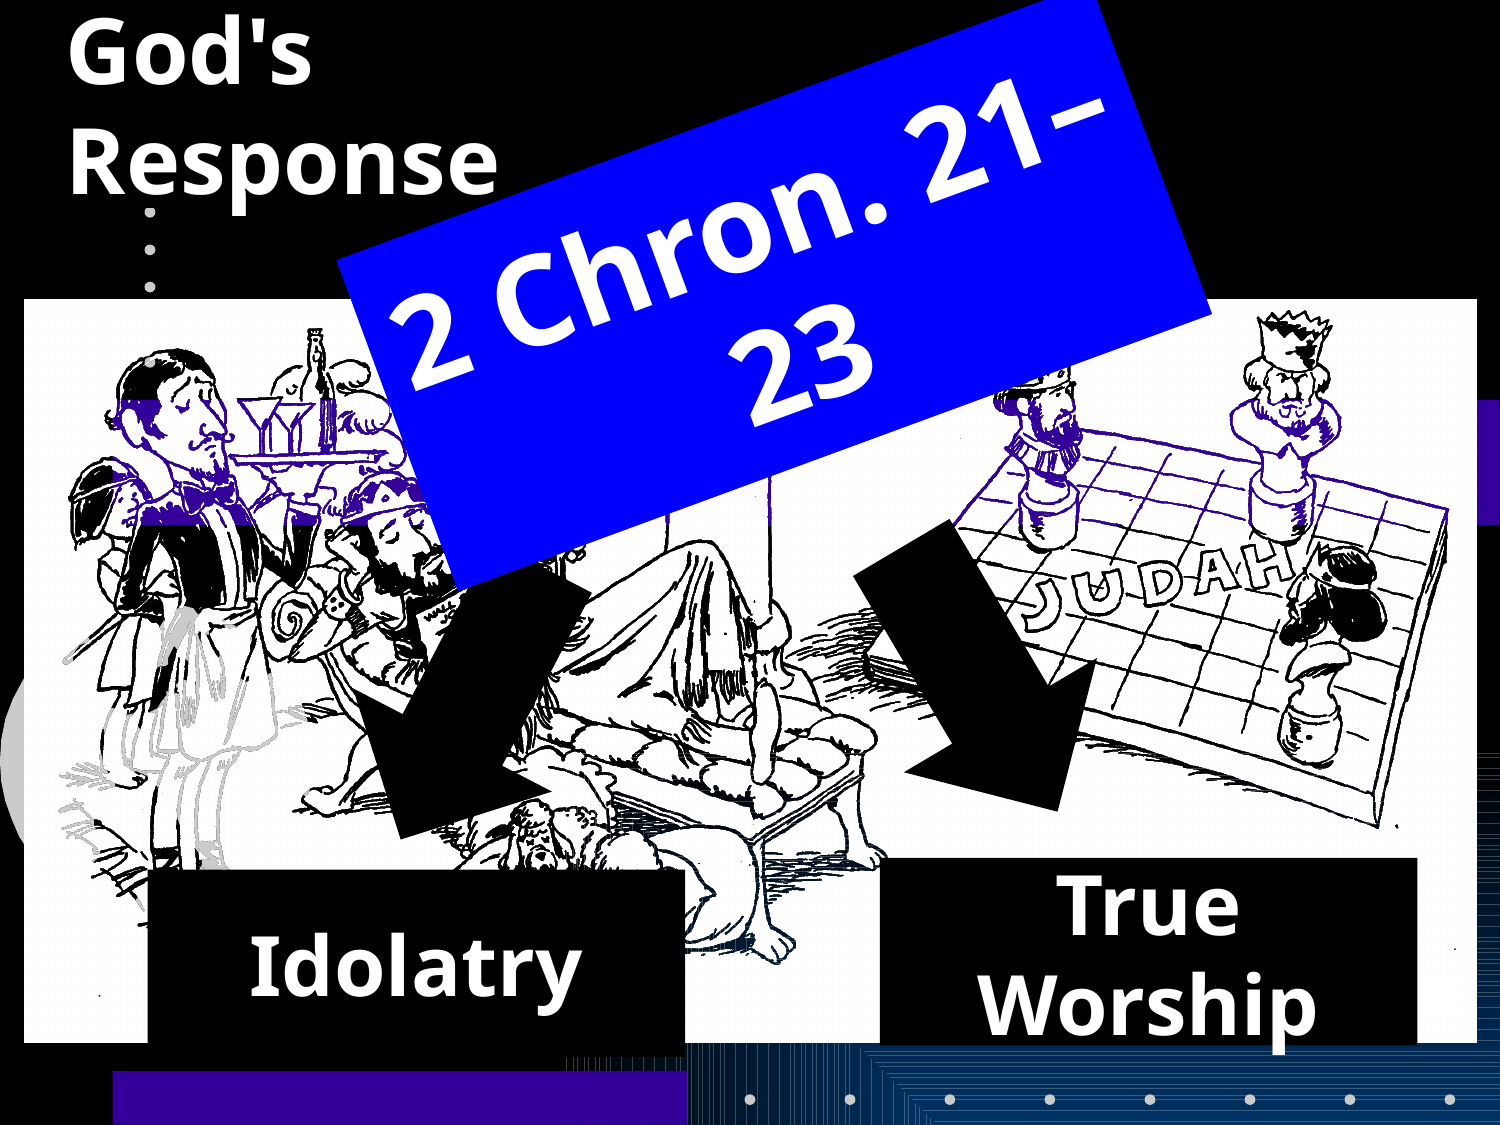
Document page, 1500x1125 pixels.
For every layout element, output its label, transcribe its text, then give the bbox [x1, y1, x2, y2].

text_box 2 Chron. 21–23 [336, 0, 1207, 298]
title God's Response [5, 0, 561, 208]
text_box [24, 299, 1477, 1043]
text_box Idolatry [147, 1052, 686, 1057]
